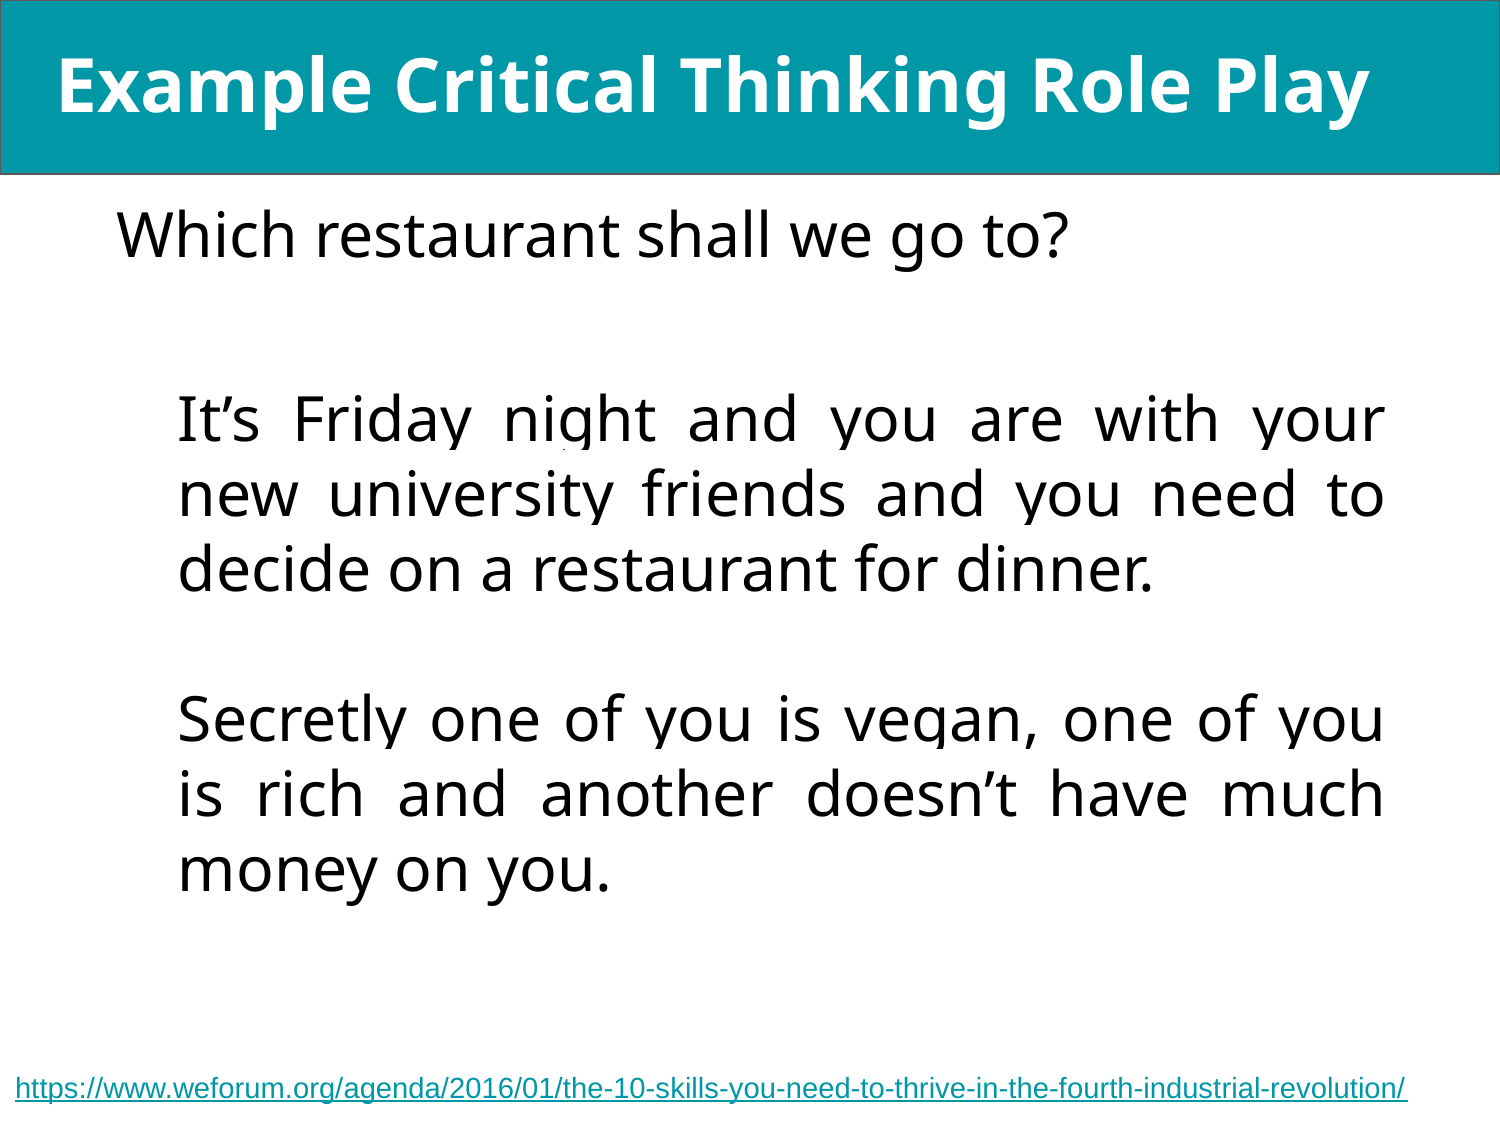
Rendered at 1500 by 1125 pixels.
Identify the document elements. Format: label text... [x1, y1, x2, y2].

text_box Which restaurant shall we go to? [101, 194, 1342, 271]
text_box https://www.weforum.org/agenda/2016/01/the-10-skills-you-need-to-thrive-in-the-fourth-industrial-revolution/ [0, 1049, 1500, 1125]
text_box [0, 0, 1500, 174]
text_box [278, 427, 1222, 814]
text_box It’s Friday night and you are with your new university friends and you need to decide on a restaurant for dinner. Secretly one of you is vegan, one of you is rich and another doesn’t have much money on you. [162, 317, 1404, 966]
text_box Example Critical Thinking Role Play [40, 16, 1456, 148]
